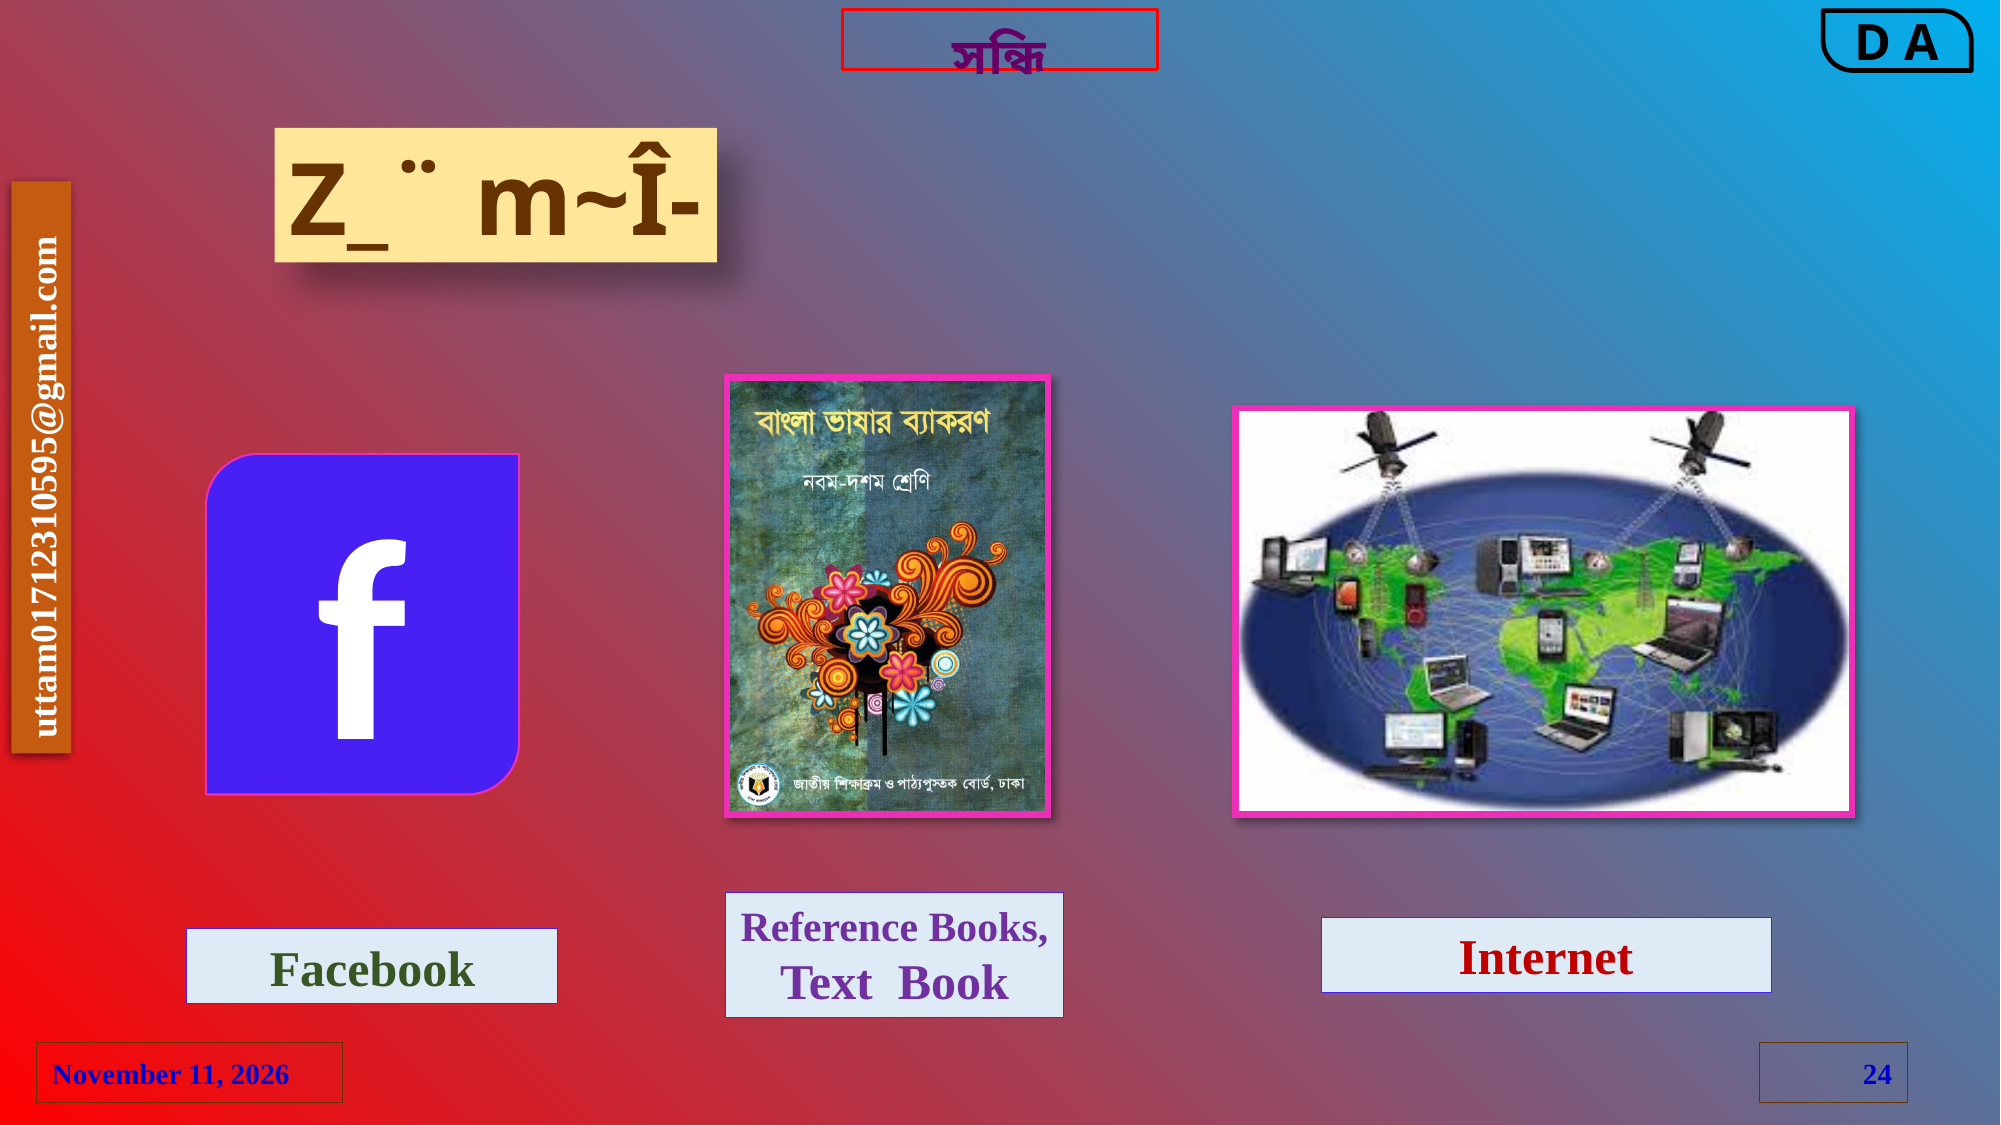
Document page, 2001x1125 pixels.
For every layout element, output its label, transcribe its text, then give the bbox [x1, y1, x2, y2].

text_box Reference Books, Text Book [725, 892, 1064, 1018]
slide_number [36, 1042, 343, 1103]
text_box f [204, 452, 521, 796]
text_box Z_¨ m~Î- [274, 127, 717, 263]
picture [730, 380, 1046, 812]
footer সন্ধি [841, 8, 1159, 71]
text_box Internet [1321, 917, 1772, 993]
picture [1238, 411, 1850, 812]
slide_number 24 [1759, 1042, 1908, 1103]
text_box Facebook [186, 928, 558, 1004]
